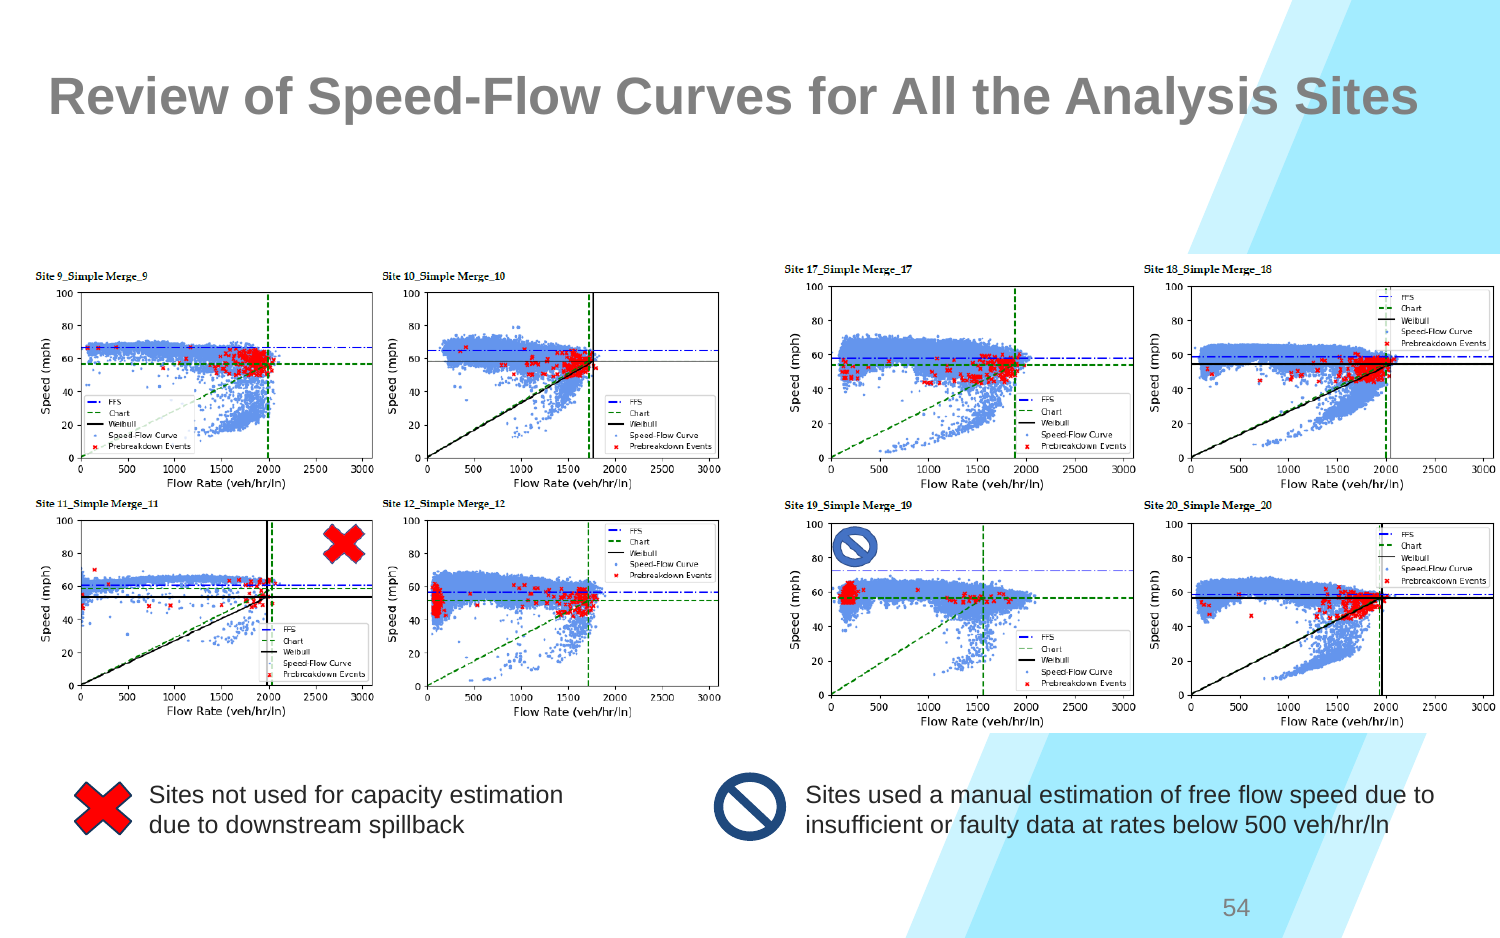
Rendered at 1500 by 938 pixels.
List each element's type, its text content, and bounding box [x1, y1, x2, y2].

picture [765, 254, 1500, 734]
text_box [74, 781, 133, 836]
title Review of Speed-Flow Curves for All the Analysis Sites [33, 31, 1471, 157]
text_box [718, 776, 782, 837]
text_box Sites used a manual estimation of free flow speed due to insufficient or faulty data at rates below 500 veh/hr/ln [790, 770, 1500, 846]
text_box Sites not used for capacity estimation due to downstream spillback [134, 770, 625, 846]
picture [12, 254, 738, 734]
slide_number 54 [1074, 879, 1266, 930]
